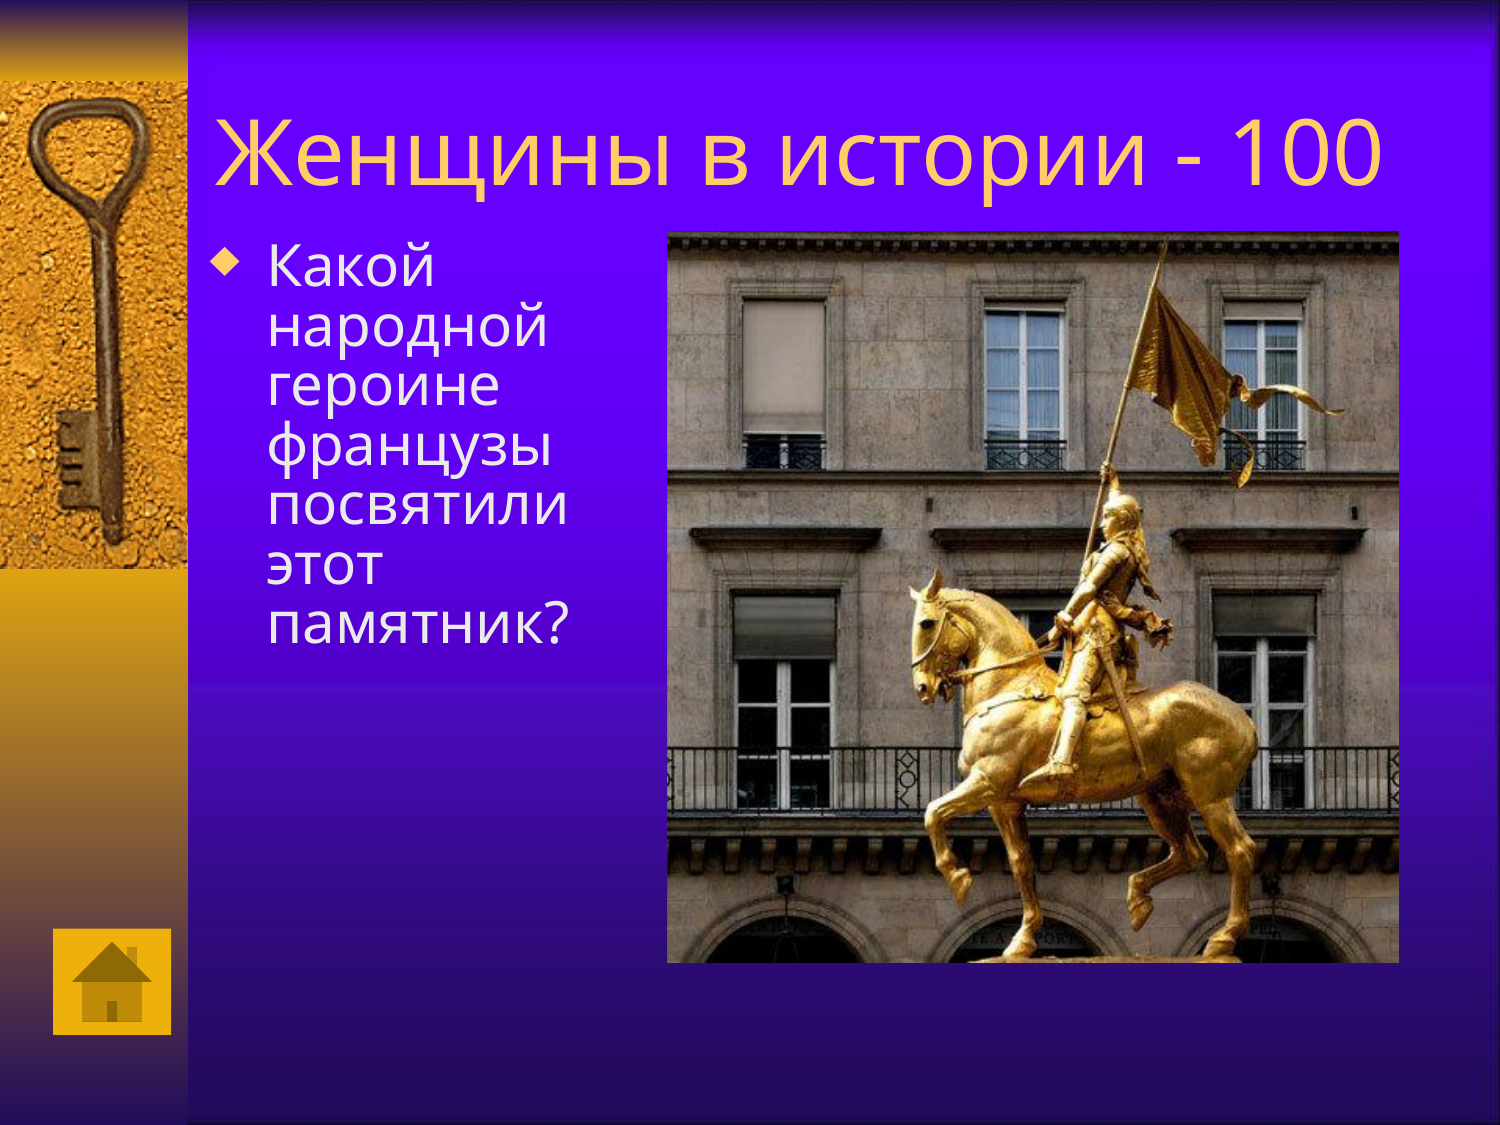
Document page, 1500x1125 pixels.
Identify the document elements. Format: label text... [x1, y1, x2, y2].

list Какой народной героине французы посвятили этот памятник? [194, 231, 665, 970]
title Женщины в истории - 100 [199, 49, 1476, 249]
text_box [53, 928, 172, 1035]
picture [0, 0, 1500, 1125]
